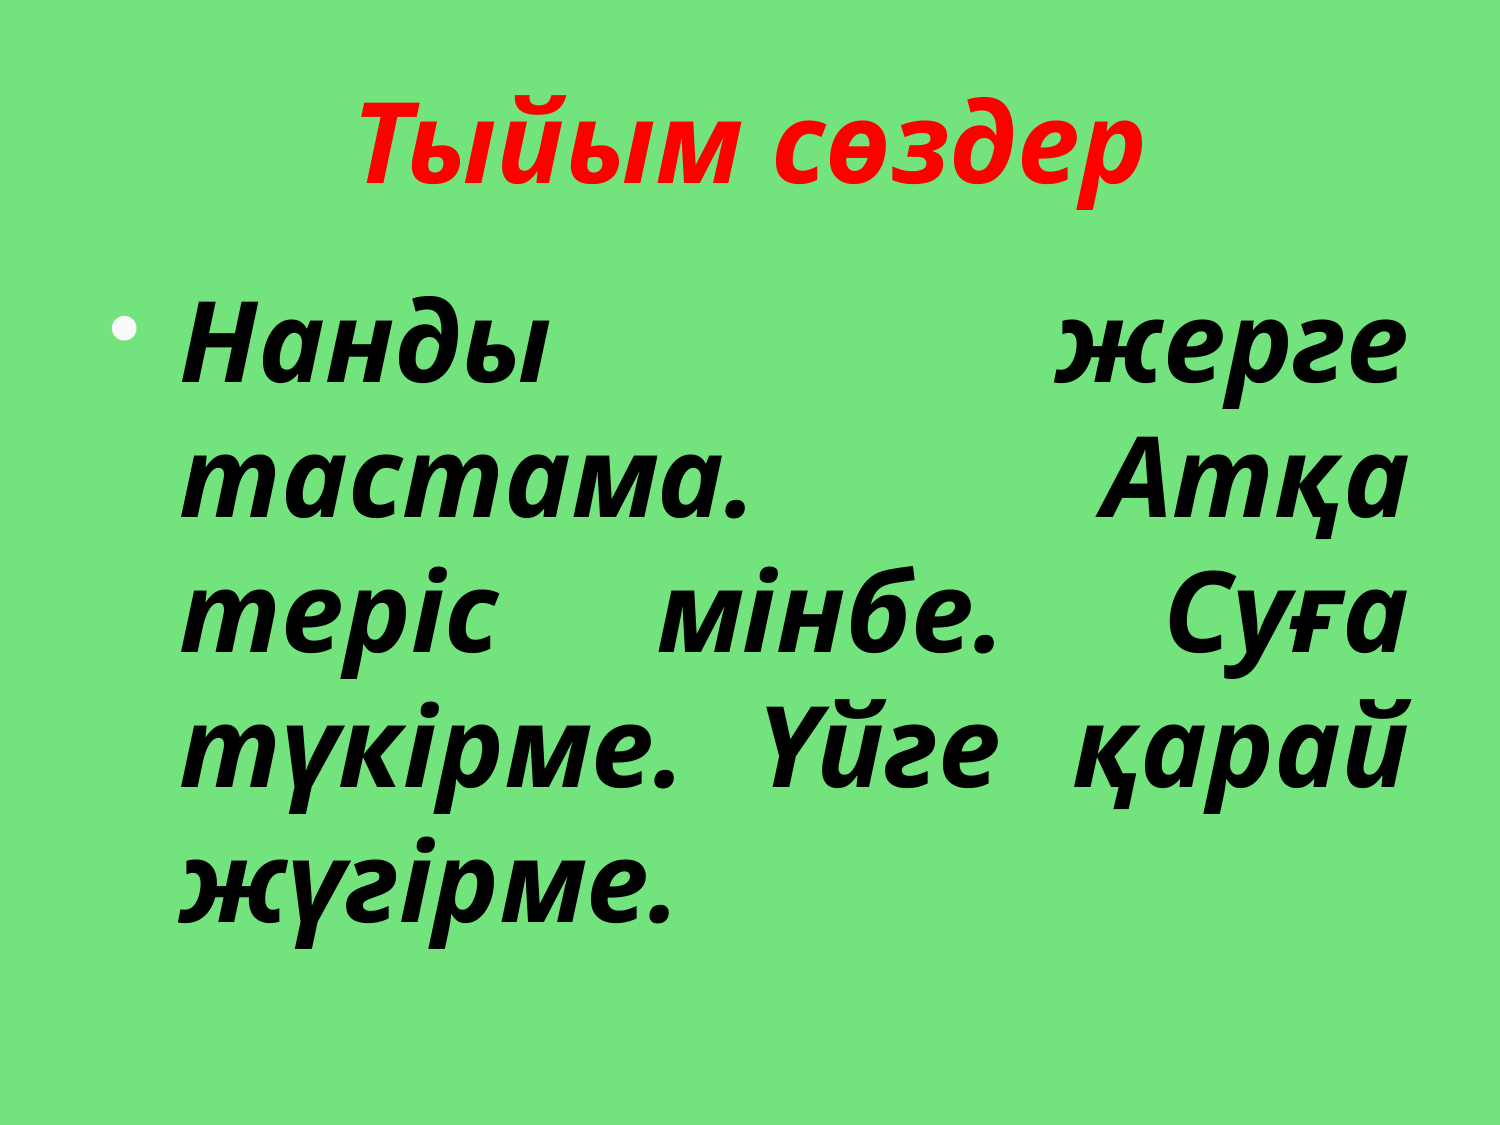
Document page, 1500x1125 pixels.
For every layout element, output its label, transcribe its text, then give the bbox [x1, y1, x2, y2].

title Тыйым сөздер [75, 45, 1425, 233]
list Нанды жерге тастама. Атқа теріс мінбе. Суға түкірме. Үйге қарай жүгірме. [75, 262, 1425, 1035]
